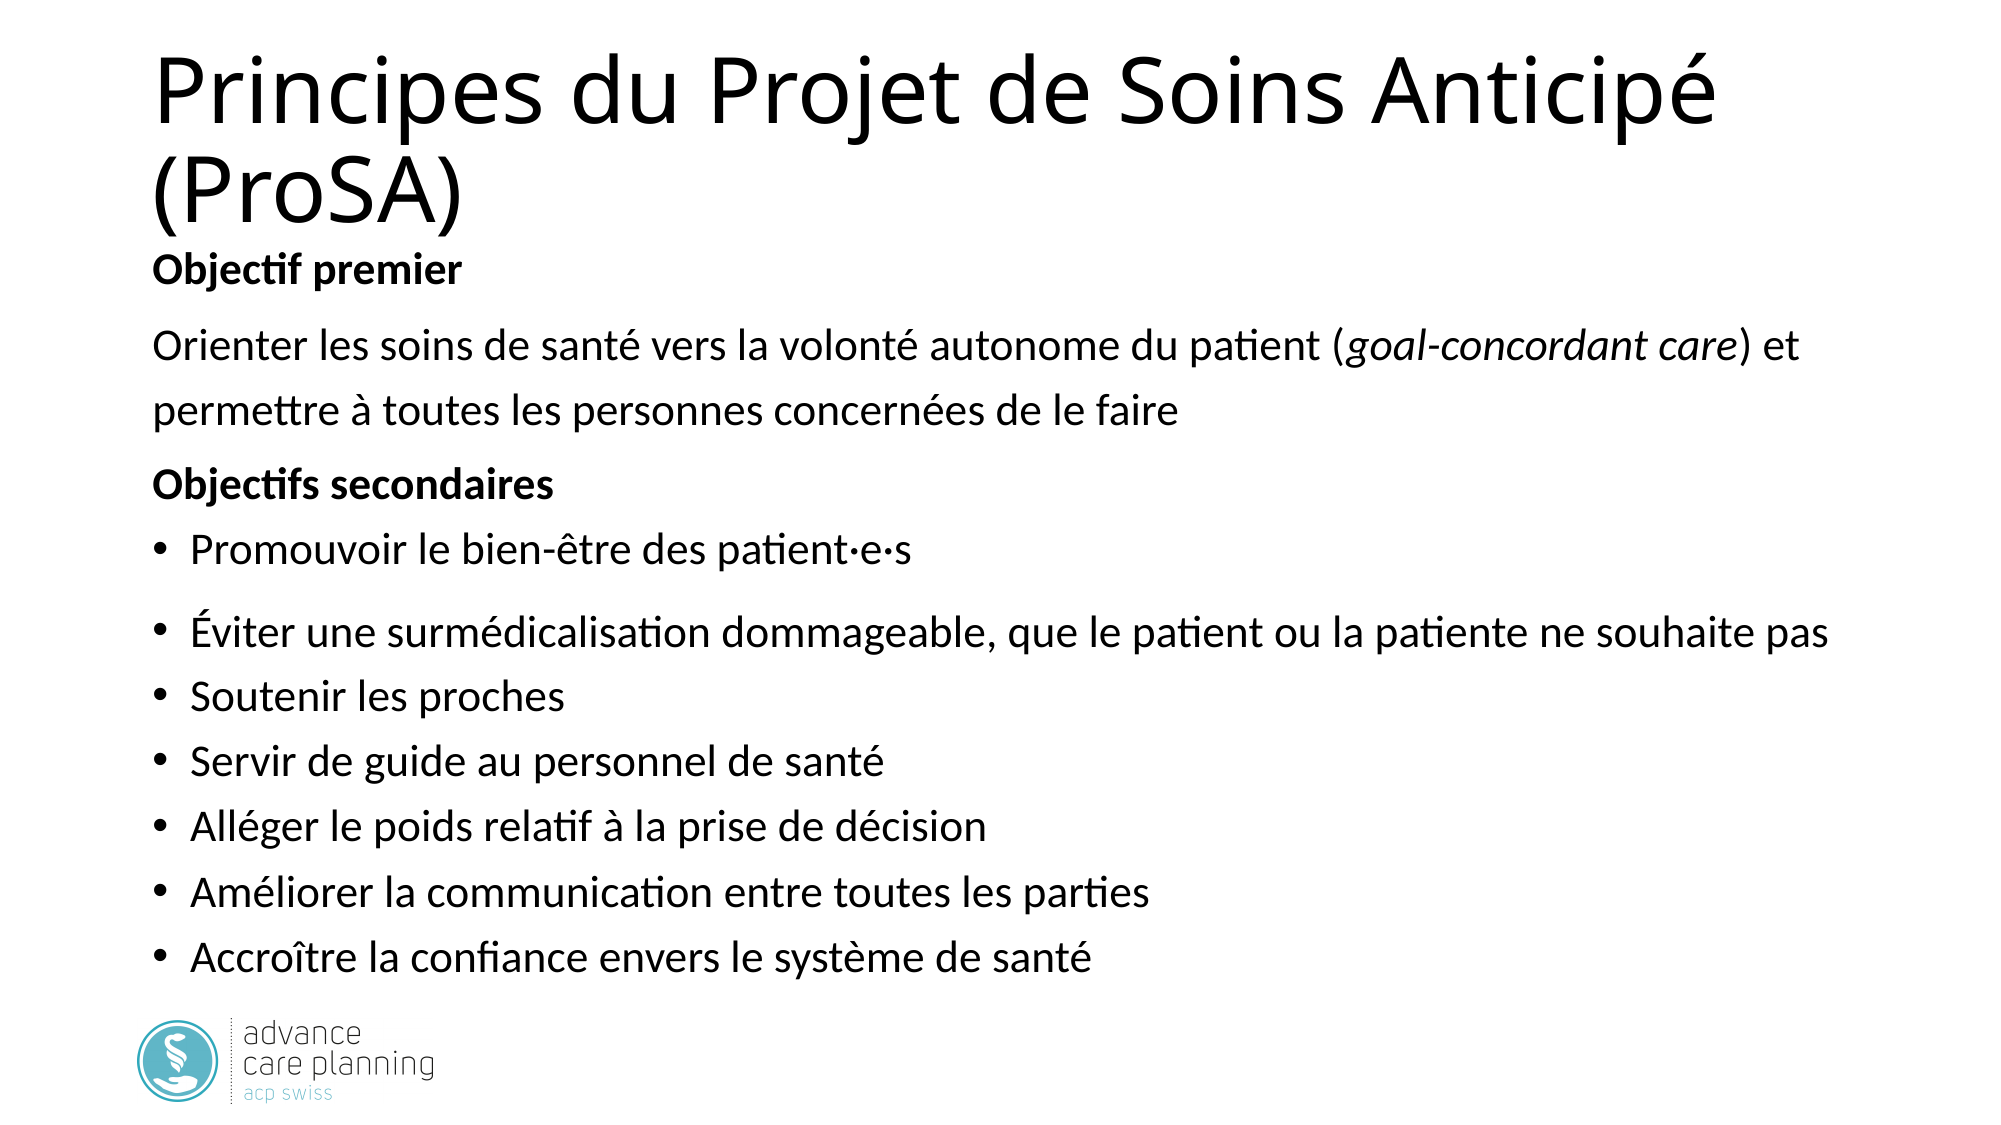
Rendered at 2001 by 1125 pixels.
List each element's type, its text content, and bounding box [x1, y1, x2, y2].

list Objectif premier Orienter les soins de santé vers la volonté autonome du patient (goal-concordant care) et permettre à toutes les personnes concernées de le faire Objectifs secondaires Promouvoir le bien-être des patient·e·s Éviter une surmédicalisation dommageable, que le patient ou la patiente ne souhaite pas Soutenir les proches Servir de guide au personnel de santé Alléger le poids relatif à la prise de décision Améliorer la communication entre toutes les parties Accroître la confiance envers le système de santé [137, 237, 1863, 1014]
picture [137, 1018, 433, 1104]
title Principes du Projet de Soins Anticipé (ProSA) [137, 34, 1863, 237]
